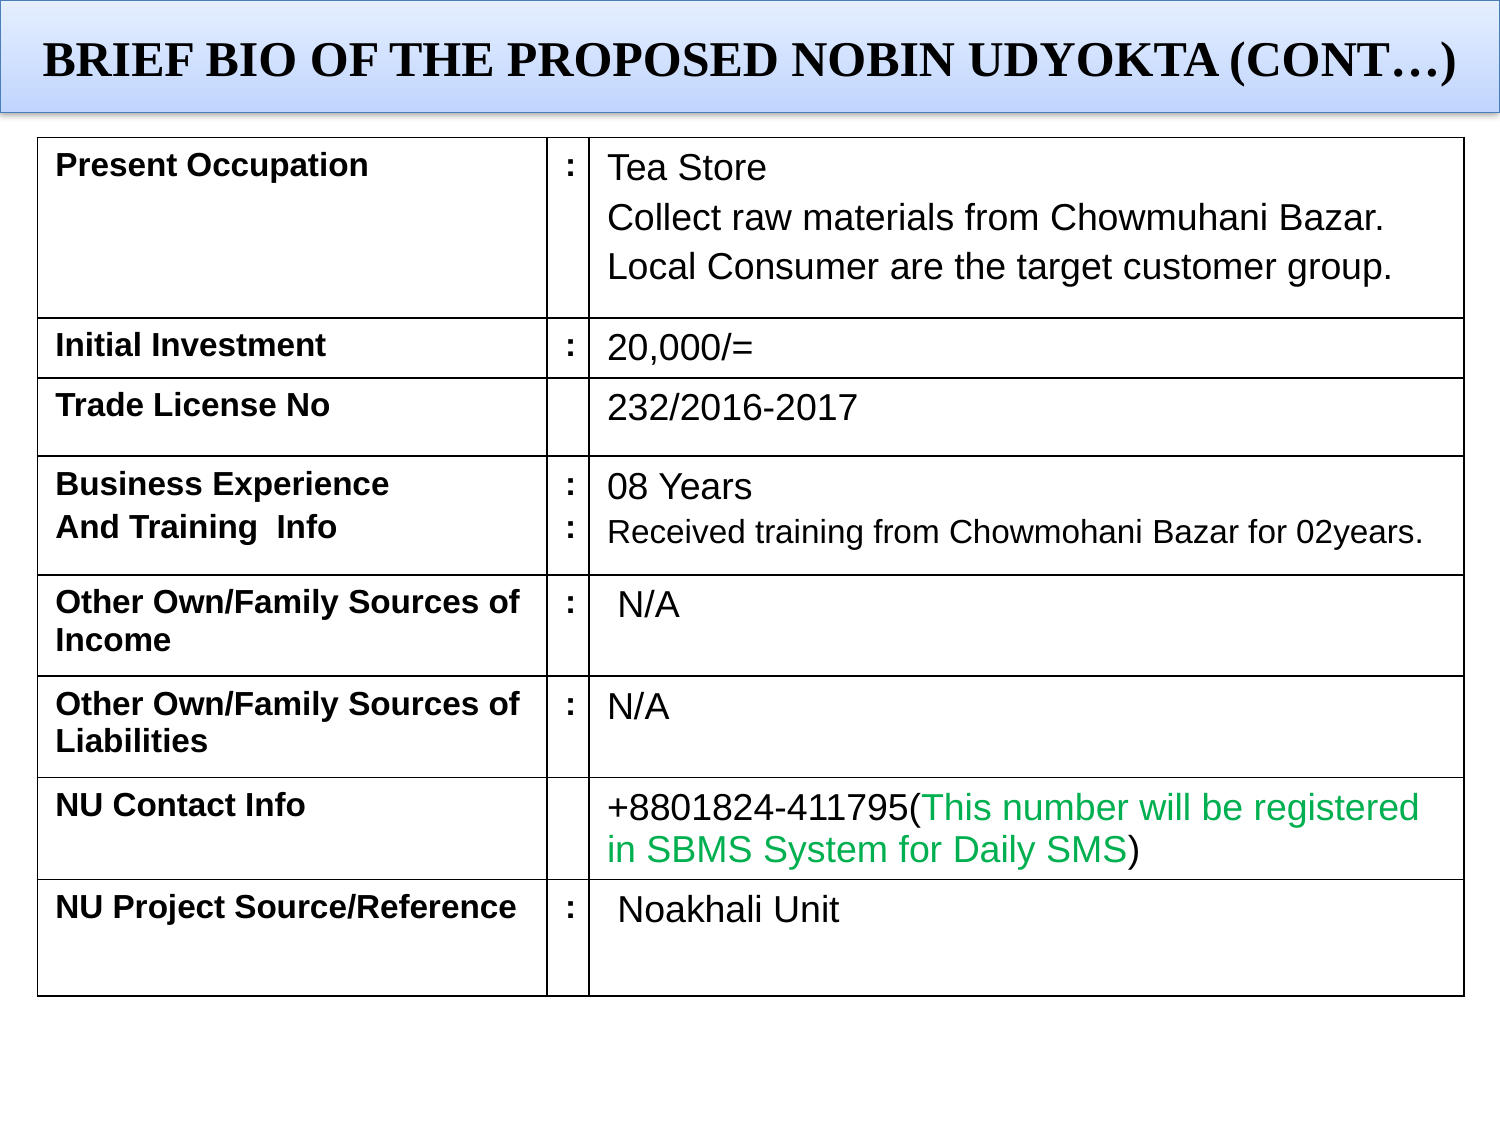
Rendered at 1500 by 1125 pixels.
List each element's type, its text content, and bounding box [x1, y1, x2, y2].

table_cell NU Project Source/Reference [38, 880, 546, 995]
table_cell Other Own/Family Sources of Income [38, 576, 546, 675]
table_header Tea Store Collect raw materials from Chowmuhani Bazar. Local Consumer are the target customer group. [590, 138, 1463, 317]
table_cell Initial Investment [38, 319, 546, 377]
table_cell [548, 778, 588, 879]
table_cell 08 Years Received training from Chowmohani Bazar for 02years. [590, 457, 1463, 574]
table_cell 20,000/= [590, 319, 1463, 377]
table_cell : [548, 319, 588, 377]
table_cell +8801824-411795(This number will be registered in SBMS System for Daily SMS) [590, 778, 1463, 879]
table_cell Business Experience And Training Info [38, 457, 546, 574]
table_cell NU Contact Info [38, 778, 546, 879]
table_cell N/A [590, 576, 1463, 675]
table_header : [548, 138, 588, 317]
table_cell : [548, 880, 588, 995]
table_cell : : [548, 457, 588, 574]
table_cell : [548, 677, 588, 777]
table_cell Noakhali Unit [590, 880, 1463, 995]
table_cell Trade License No [38, 379, 546, 455]
table_cell N/A [590, 677, 1463, 777]
table_cell : [548, 576, 588, 675]
text_box Brief Bio of the PROPOSED Nobin Udyokta (cont…) [0, 0, 1500, 113]
table_cell 232/2016-2017 [590, 379, 1463, 455]
table_header Present Occupation [38, 138, 546, 317]
table_cell [548, 379, 588, 455]
table_cell Other Own/Family Sources of Liabilities [38, 677, 546, 777]
